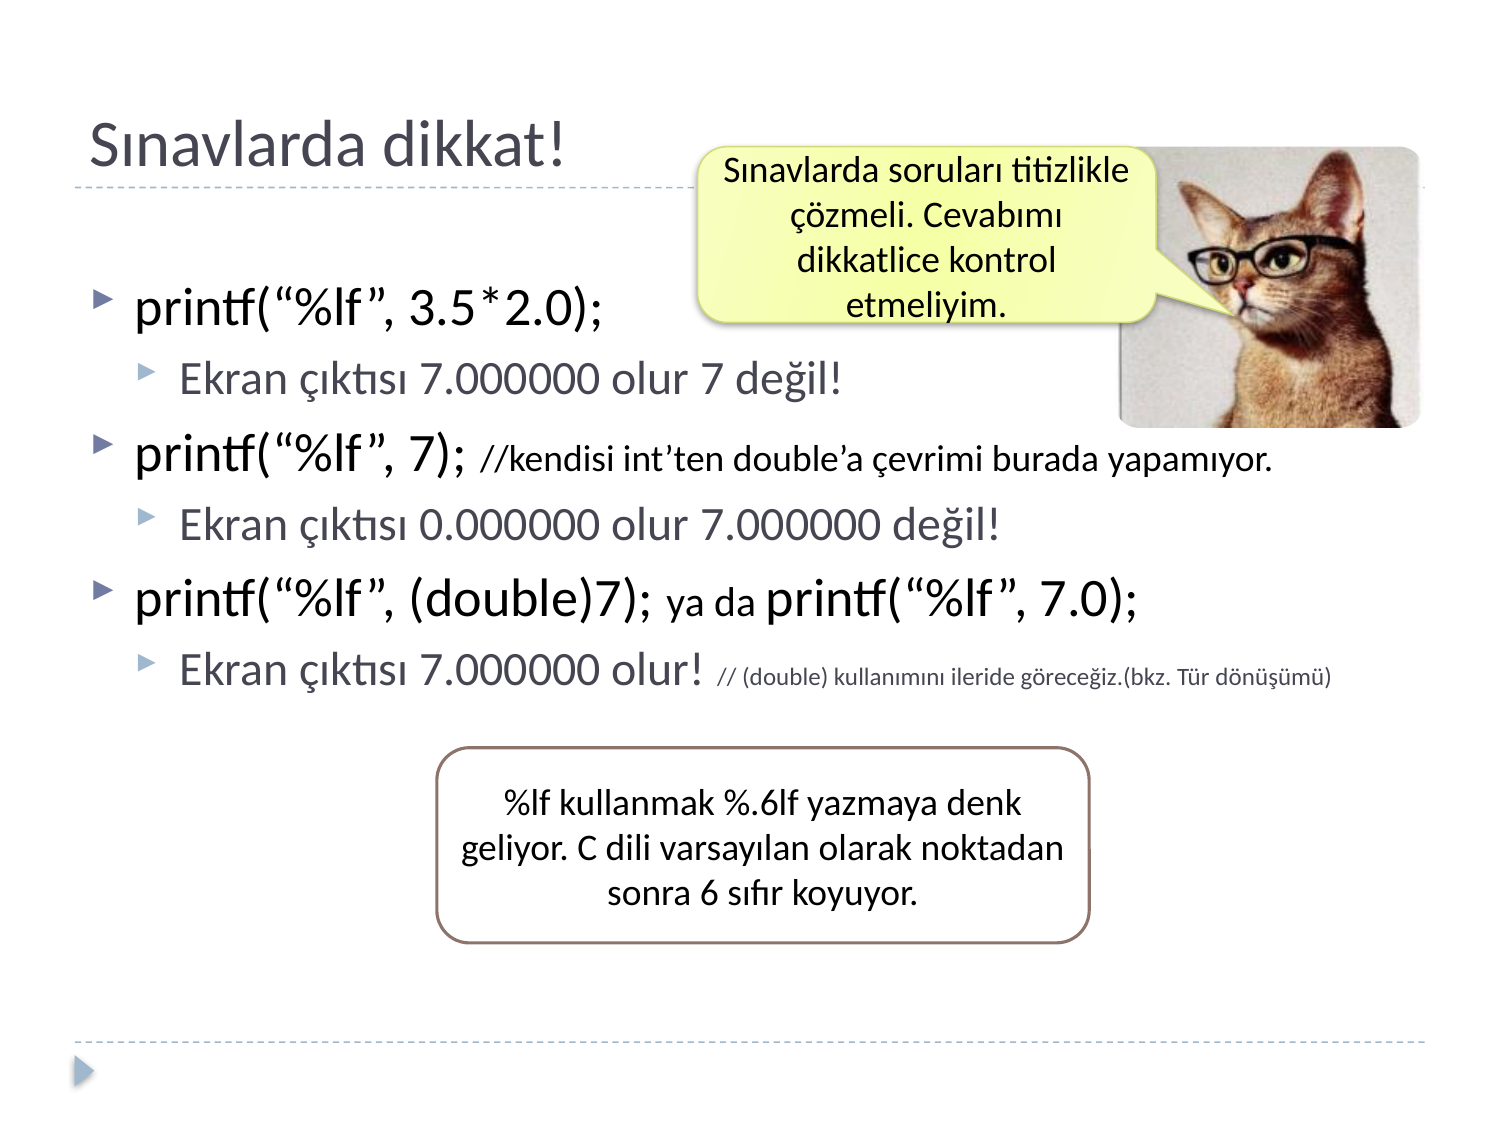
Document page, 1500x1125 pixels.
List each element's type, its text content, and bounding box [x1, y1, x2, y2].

text_box %lf kullanmak %.6lf yazmaya denk geliyor. C dili varsayılan olarak noktadan sonra 6 sıfır koyuyor. [435, 746, 1091, 945]
title Sınavlarda dikkat! [75, 24, 1425, 188]
list printf(“%lf”, 3.5*2.0); Ekran çıktısı 7.000000 olur 7 değil! printf(“%lf”, 7); //kendisi int’ten double’a çevrimi burada yapamıyor. Ekran çıktısı 0.000000 olur 7.000000 değil! printf(“%lf”, (double)7); ya da printf(“%lf”, 7.0); Ekran çıktısı 7.000000 olur! // (double) kullanımını ileride göreceğiz.(bkz. Tür dönüşümü) [75, 263, 1425, 1074]
picture [1114, 146, 1424, 429]
text_box Sınavlarda soruları titizlikle çözmeli. Cevabımı dikkatlice kontrol etmeliyim. [696, 145, 1129, 324]
